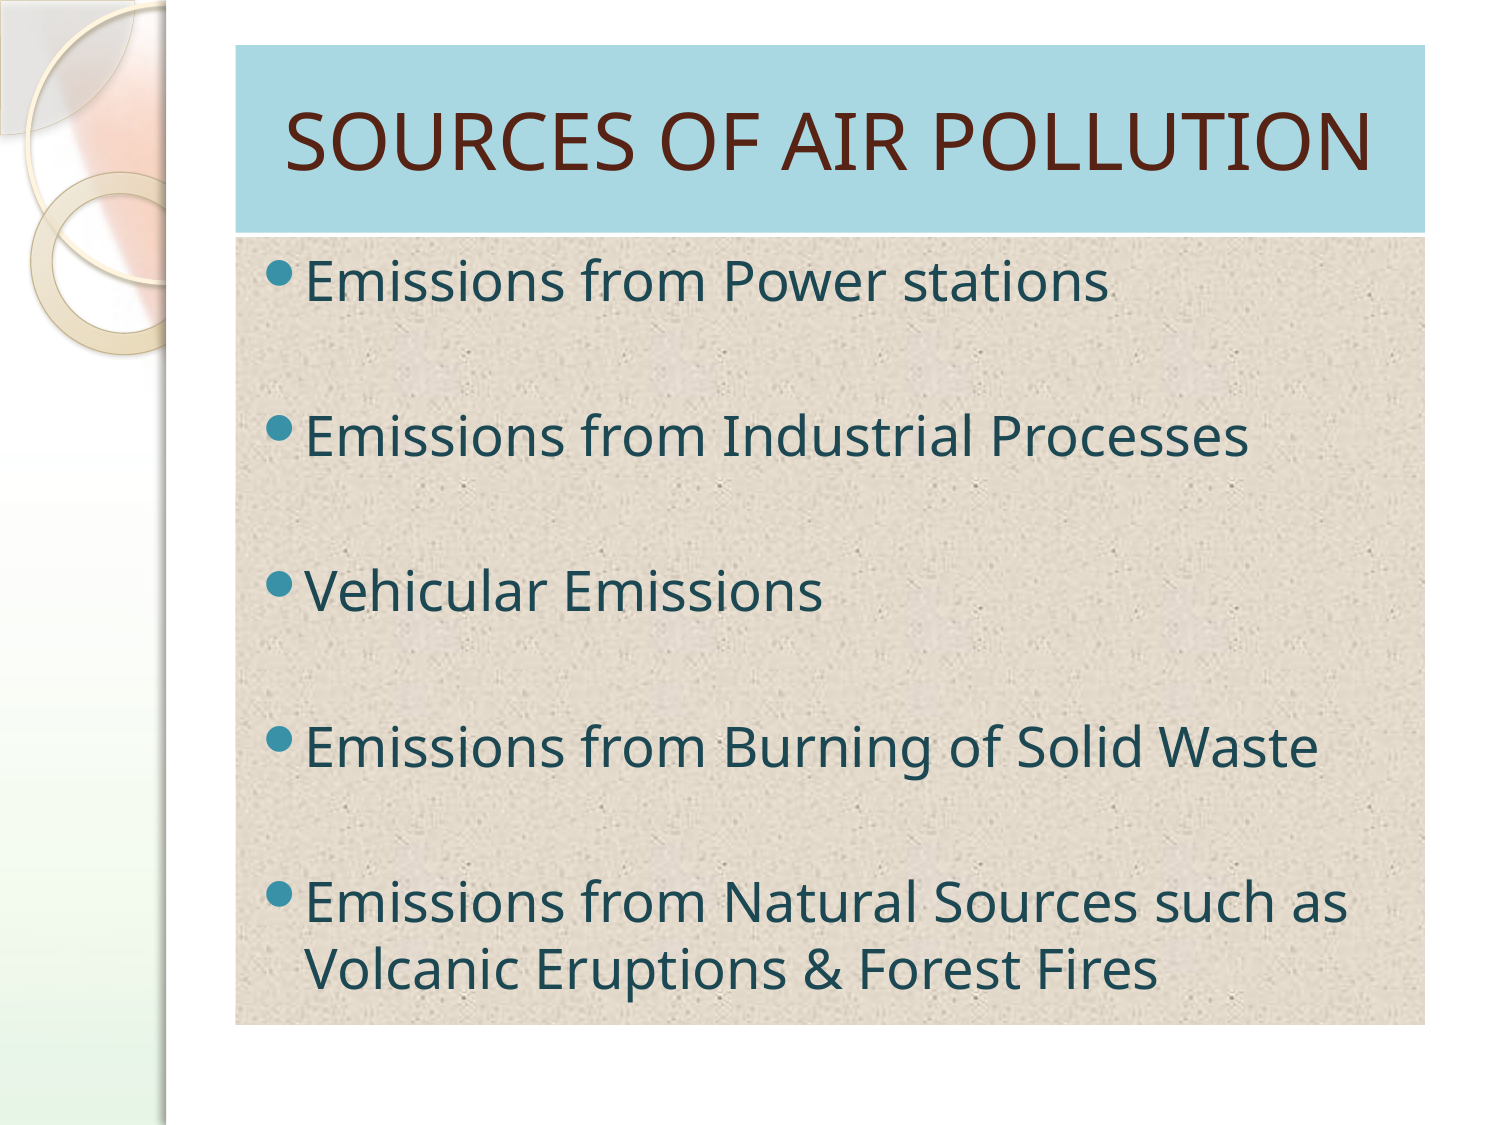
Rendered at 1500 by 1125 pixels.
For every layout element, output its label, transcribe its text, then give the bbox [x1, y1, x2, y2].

title SOURCES OF AIR POLLUTION [235, 45, 1425, 233]
list Emissions from Power stations Emissions from Industrial Processes Vehicular Emissions Emissions from Burning of Solid Waste Emissions from Natural Sources such as Volcanic Eruptions & Forest Fires [235, 237, 1425, 1025]
